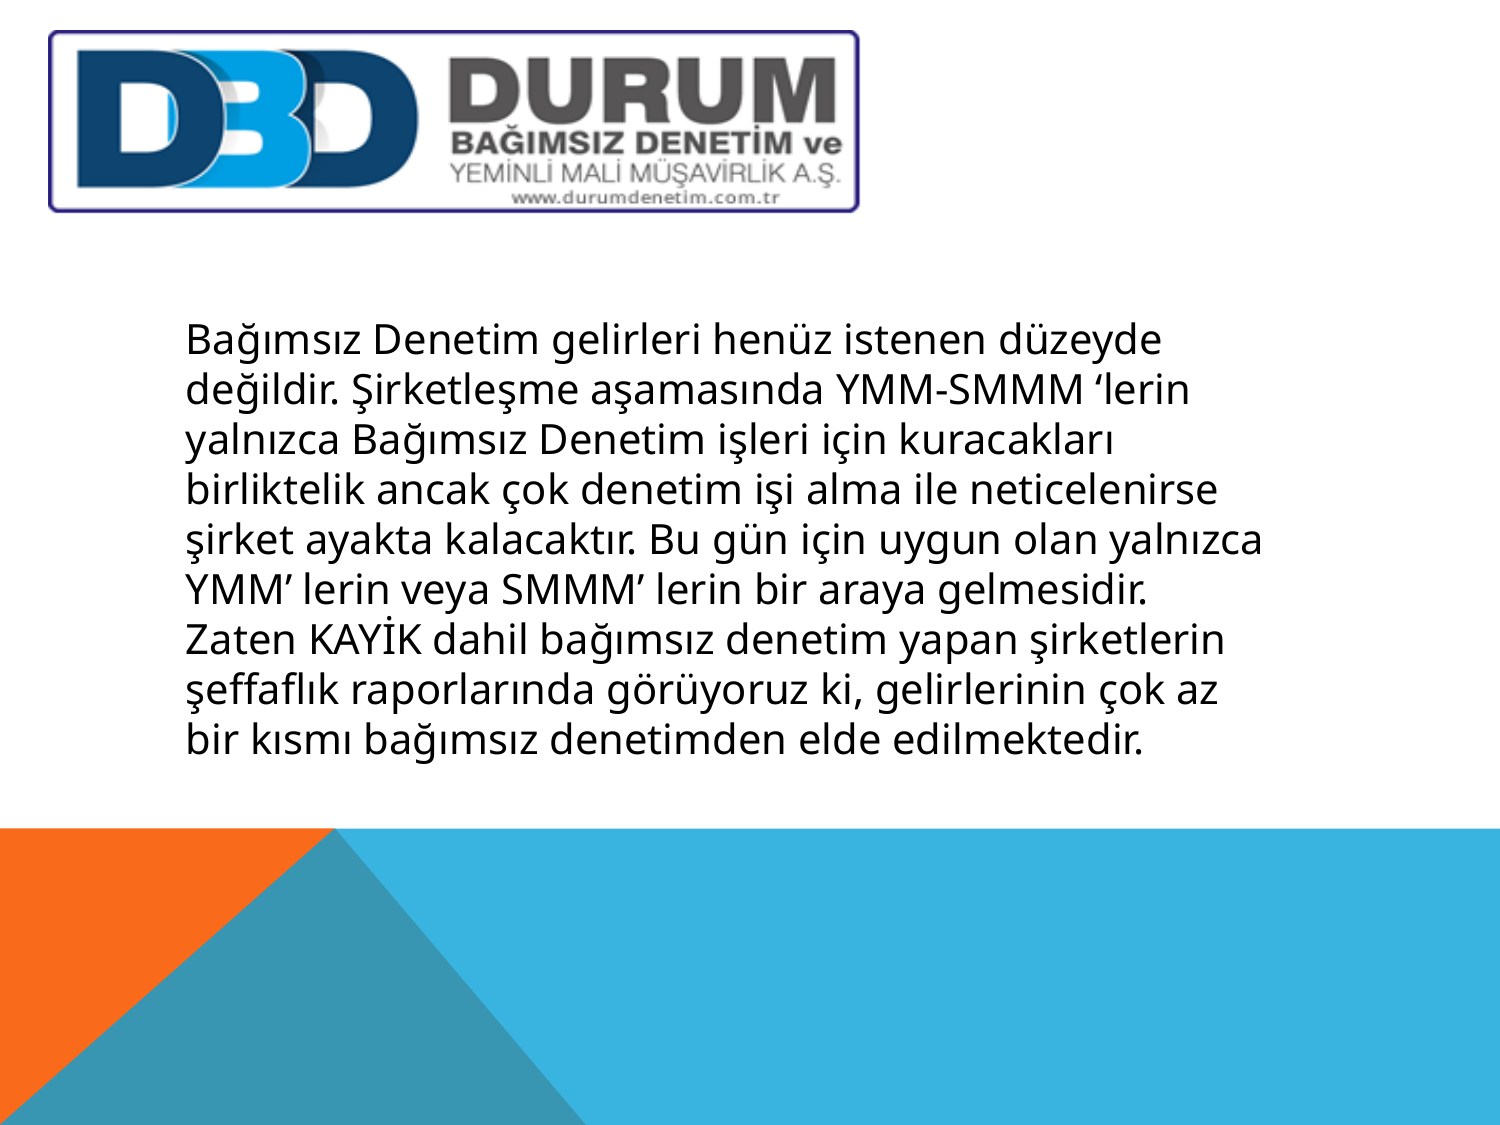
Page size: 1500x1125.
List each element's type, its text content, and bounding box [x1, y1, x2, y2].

text_box Bağımsız Denetim gelirleri henüz istenen düzeyde değildir. Şirketleşme aşamasında YMM-SMMM ‘lerin yalnızca Bağımsız Denetim işleri için kuracakları birliktelik ancak çok denetim işi alma ile neticelenirse şirket ayakta kalacaktır. Bu gün için uygun olan yalnızca YMM’ lerin veya SMMM’ lerin bir araya gelmesidir. Zaten KAYİK dahil bağımsız denetim yapan şirketlerin şeffaflık raporlarında görüyoruz ki, gelirlerinin çok az bir kısmı bağımsız denetimden elde edilmektedir. [171, 305, 1282, 770]
picture [47, 30, 1441, 233]
